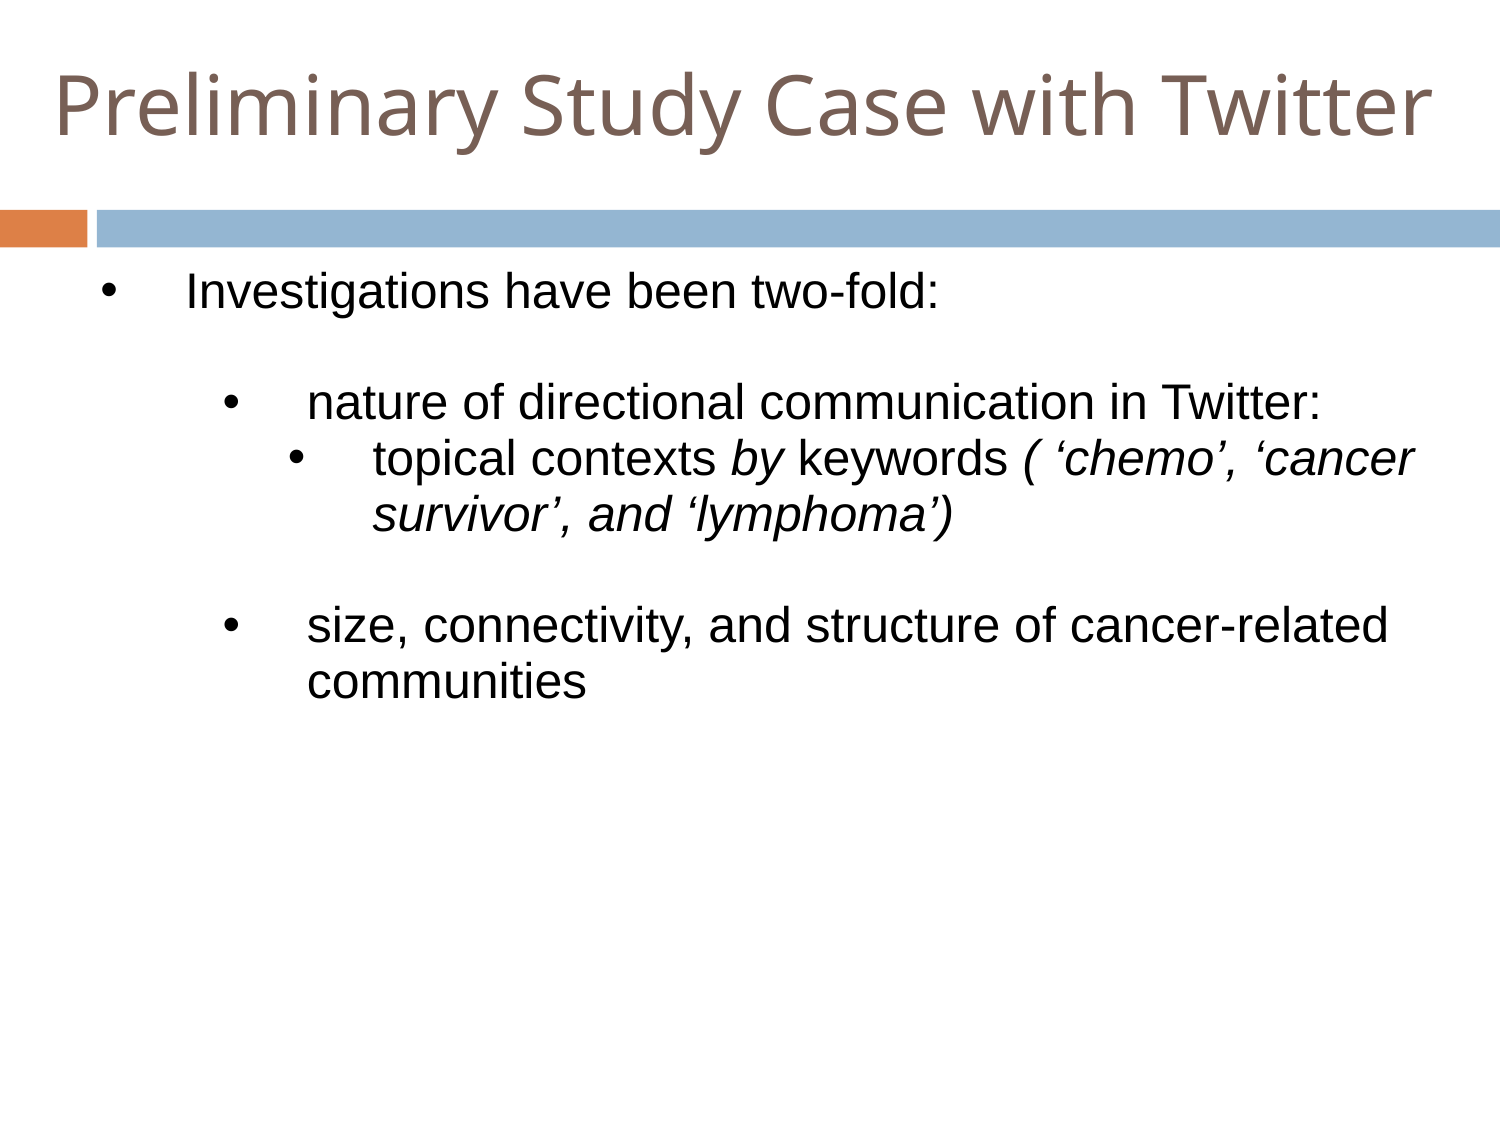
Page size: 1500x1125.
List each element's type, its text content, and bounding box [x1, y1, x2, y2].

text_box Investigations have been two-fold: nature of directional communication in Twitter: topical contexts by keywords ( ‘chemo’, ‘cancer survivor’, and ‘lymphoma’) size, connectivity, and structure of cancer-related communities [100, 262, 1439, 1001]
text_box Preliminary Study Case with Twitter [37, 37, 1463, 188]
